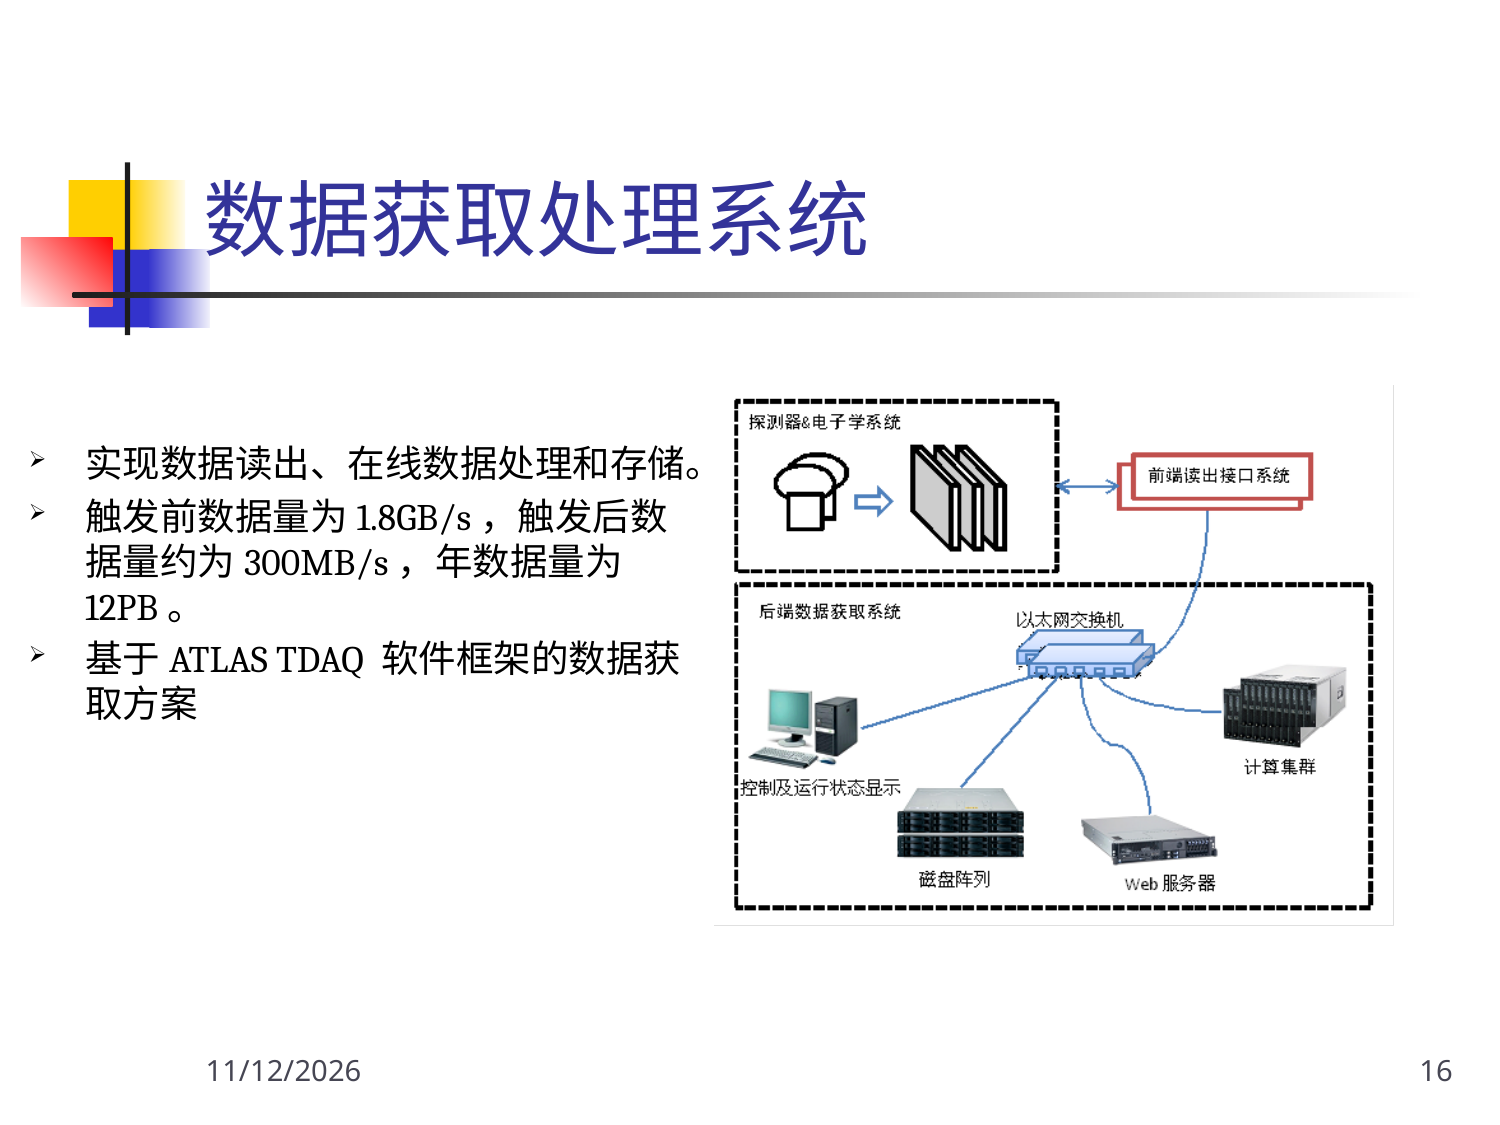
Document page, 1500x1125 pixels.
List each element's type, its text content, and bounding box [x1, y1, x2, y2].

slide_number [190, 1024, 504, 1100]
title 数据获取处理系统 [188, 35, 1468, 275]
list 实现数据读出、在线数据处理和存储。 触发前数据量为1.8GB/s，触发后数据量约为300MB/s，年数据量为12PB。 基于ATLAS TDAQ 软件框架的数据获取方案 [13, 432, 720, 1125]
text_box [887, 786, 1483, 995]
picture [714, 385, 1395, 927]
slide_number 16 [1155, 1024, 1468, 1100]
